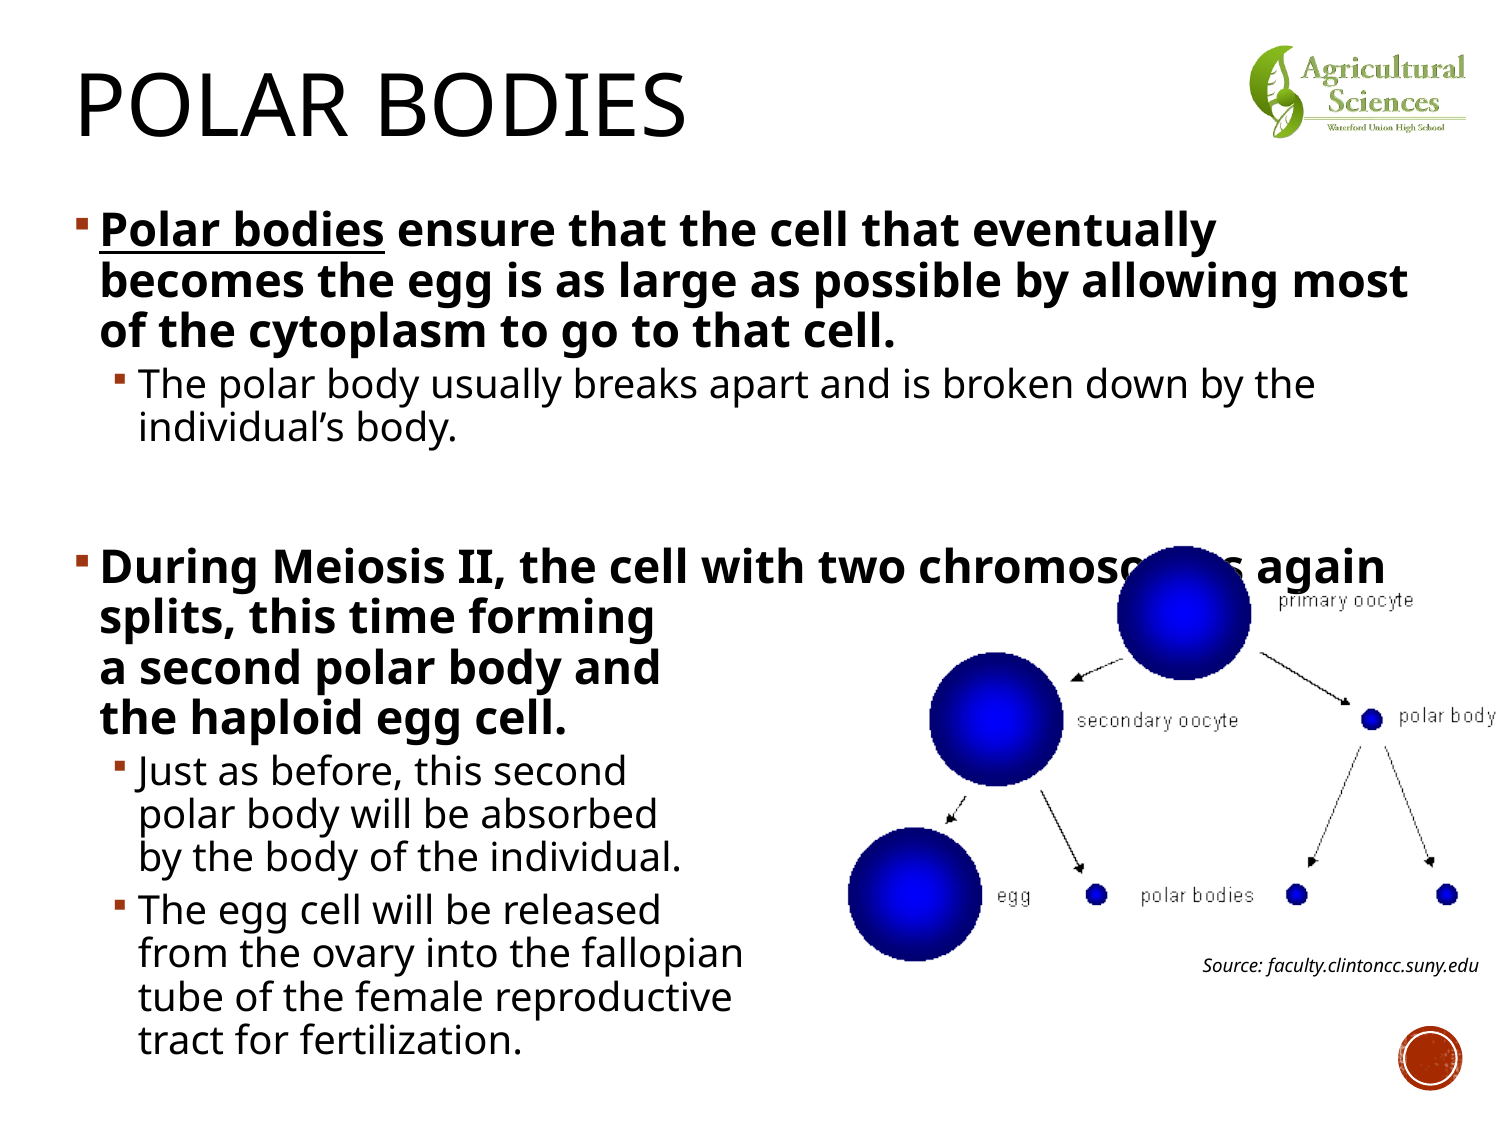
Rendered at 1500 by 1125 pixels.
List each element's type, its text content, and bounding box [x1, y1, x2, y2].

picture [845, 543, 1499, 965]
list Polar bodies ensure that the cell that eventually becomes the egg is as large as possible by allowing most of the cytoplasm to go to that cell. The polar body usually breaks apart and is broken down by the individual’s body. During Meiosis II, the cell with two chromosomes again splits, this time forming a second polar body and the haploid egg cell. Just as before, this second polar body will be absorbed by the body of the individual. The egg cell will be released from the ovary into the fallopian tube of the female reproductive tract for fertilization. [58, 199, 1442, 1088]
text_box Source: faculty.clintoncc.suny.edu [1187, 966, 1494, 984]
title Polar Bodies [58, 35, 1221, 182]
picture [1240, 35, 1483, 159]
